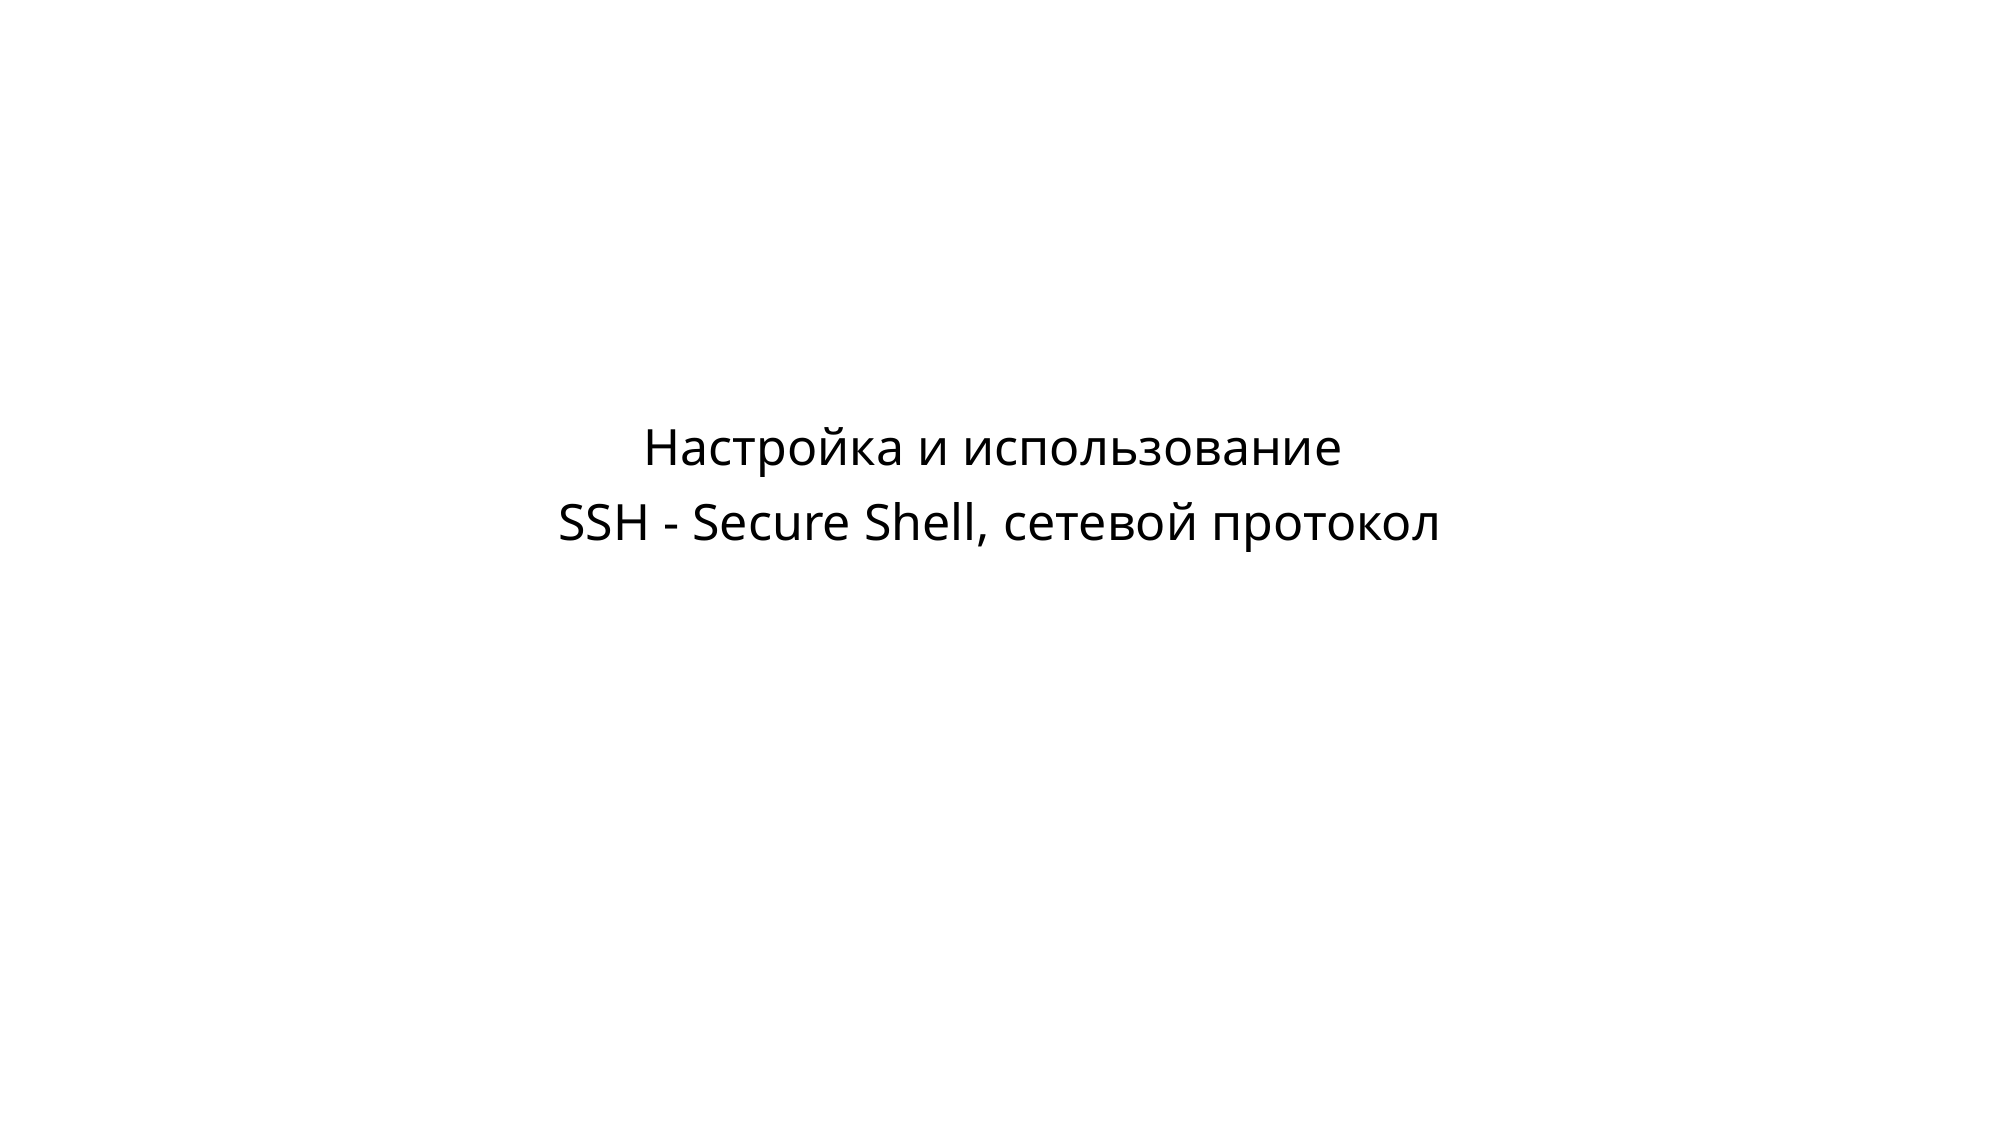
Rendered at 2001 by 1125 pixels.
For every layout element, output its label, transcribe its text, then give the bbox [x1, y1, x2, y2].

subtitle Настройка и использование SSH - Secure Shell, сетевой протокол [249, 422, 1750, 694]
